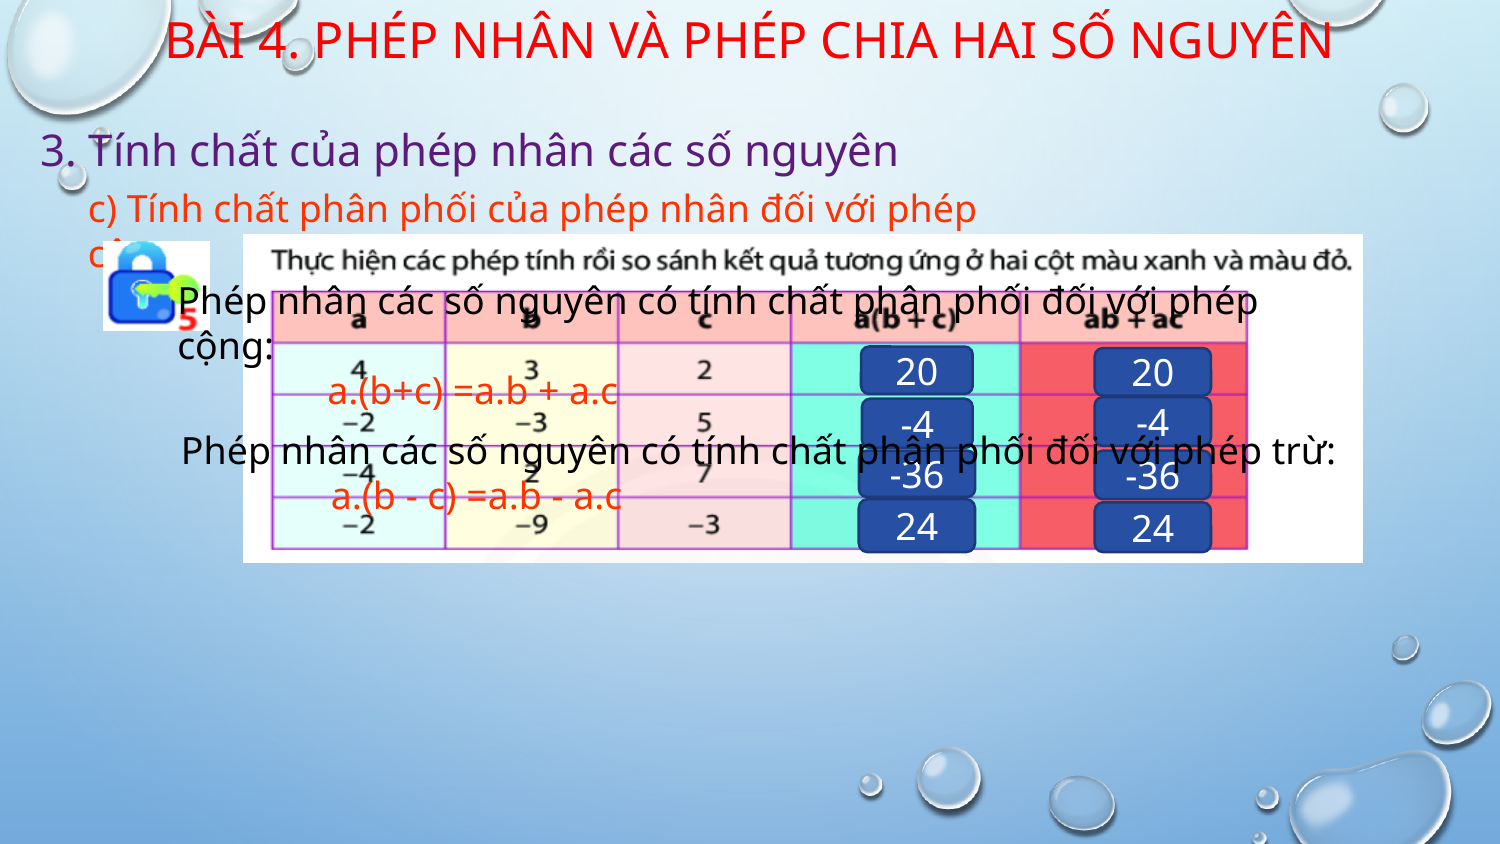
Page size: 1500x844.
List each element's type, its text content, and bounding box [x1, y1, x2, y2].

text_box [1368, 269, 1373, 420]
text_box c) Tính chất phân phối của phép nhân đối với phép cộng. [73, 177, 1095, 283]
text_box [103, 234, 1363, 563]
picture [0, 76, 1500, 844]
text_box 3. Tính chất của phép nhân các số nguyên [26, 115, 956, 183]
text_box BÀI 4. PHÉP NHÂN VÀ PHÉP CHIA HAI SỐ NGUYÊN [0, 0, 1500, 76]
